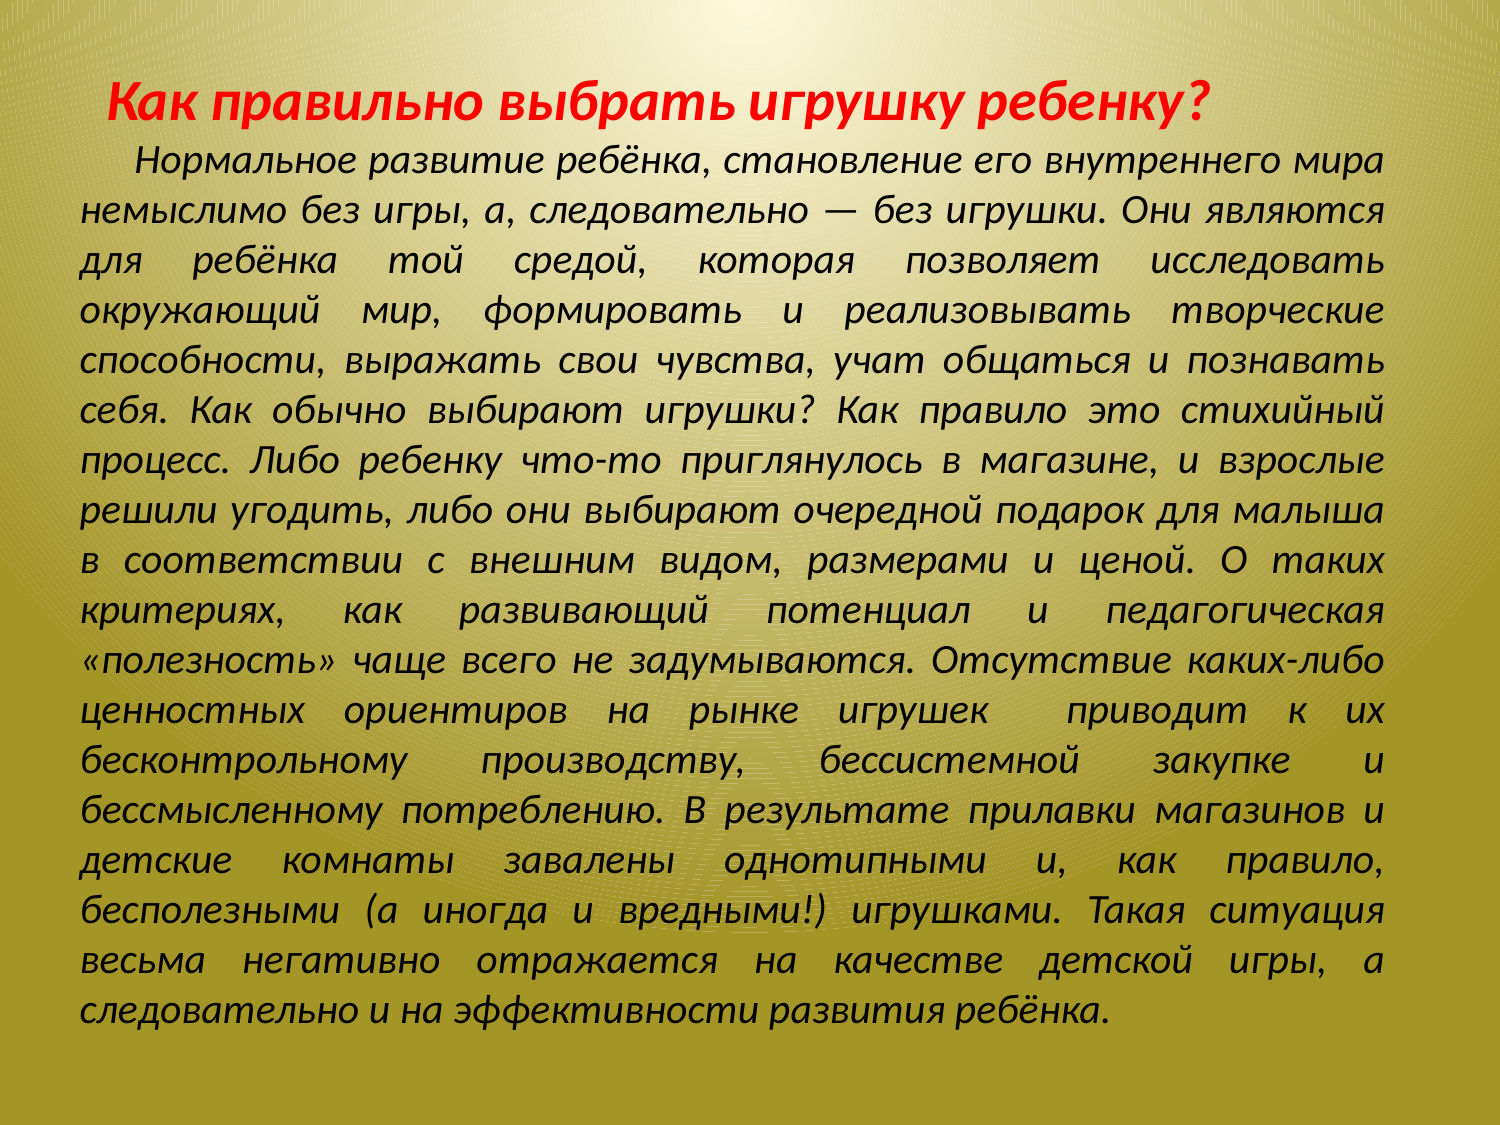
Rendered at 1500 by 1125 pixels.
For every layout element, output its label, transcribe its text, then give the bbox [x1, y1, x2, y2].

text_box Как правильно выбрать игрушку ребенку? Нормальное развитие ребёнка, становление его внутреннего мира немыслимо без игры, а, следовательно — без игрушки. Они являются для ребёнка той средой, которая позволяет исследовать окружающий мир, формировать и реализовывать творческие способности, выражать свои чувства, учат общаться и познавать себя. Как обычно выбирают игрушки? Как правило это стихийный процесс. Либо ребенку что-то приглянулось в магазине, и взрослые решили угодить, либо они выбирают очередной подарок для малыша в соответствии с внешним видом, размерами и ценой. О таких критериях, как развивающий потенциал и педагогическая «полезность» чаще всего не задумываются. Отсутствие каких-либо ценностных ориентиров на рынке игрушек приводит к их бесконтрольному производству, бессистемной закупке и бессмысленному потреблению. В результате прилавки магазинов и детские комнаты завалены однотипными и, как правило, бесполезными (а иногда и вредными!) игрушками. Такая ситуация весьма негативно отражается на качестве детской игры, а следовательно и на эффективности развития ребёнка. [64, 54, 1400, 1040]
